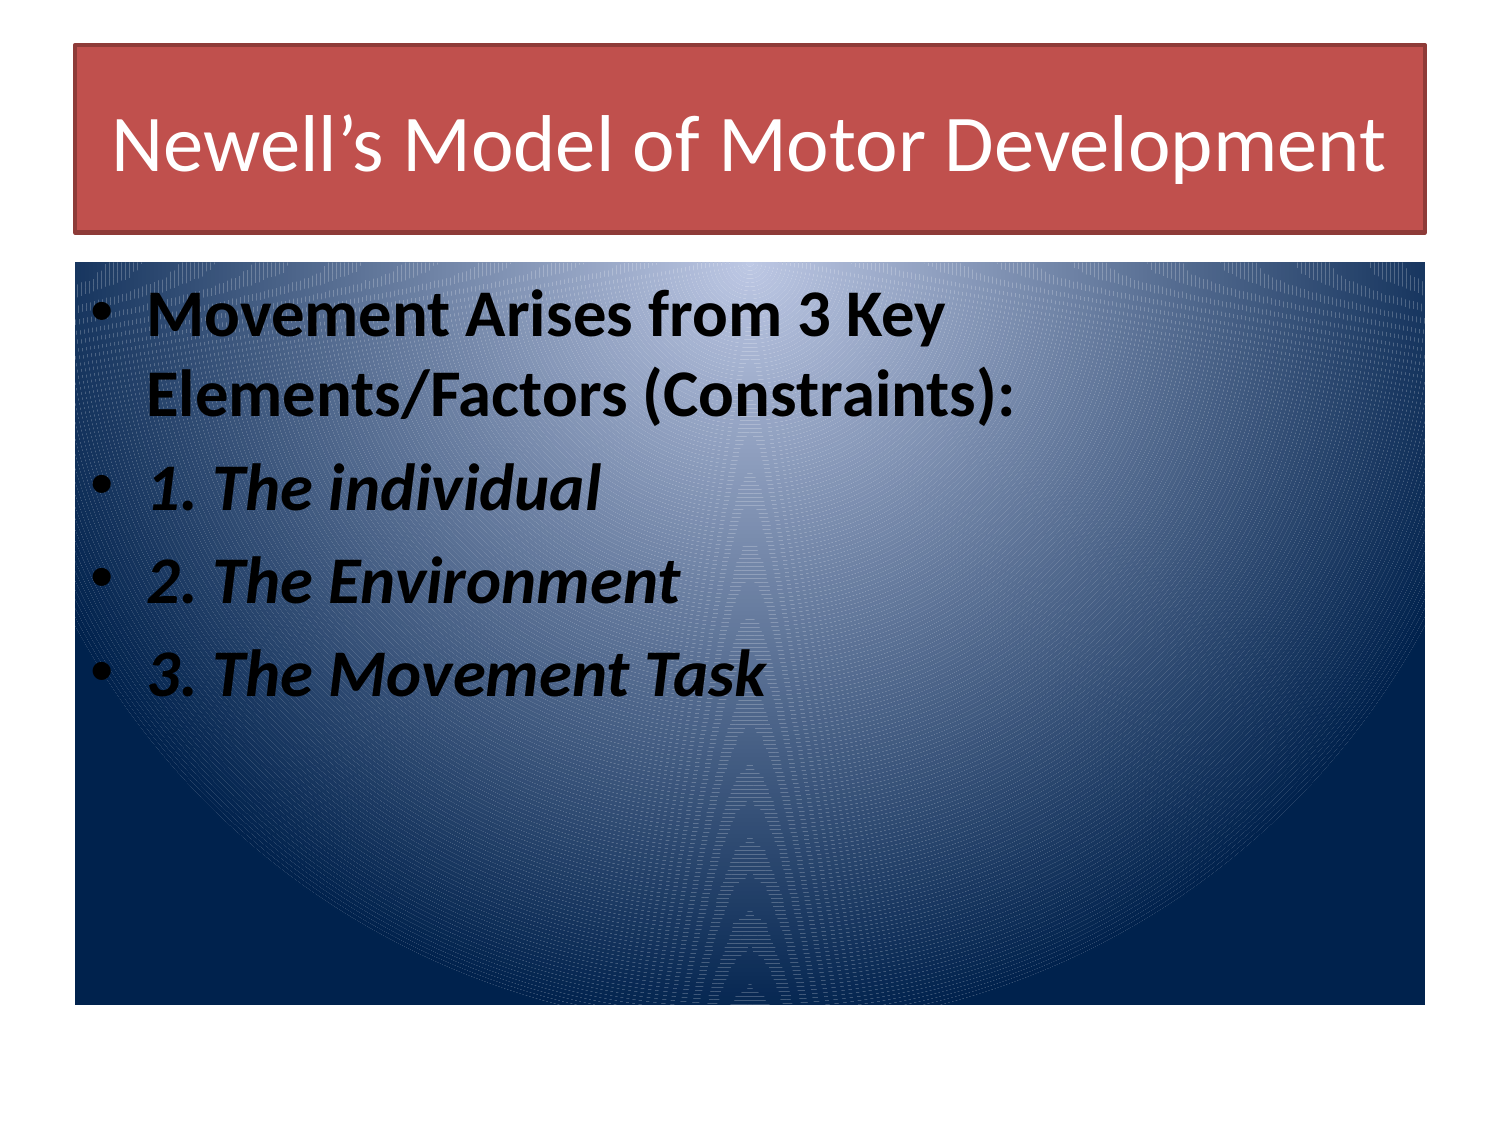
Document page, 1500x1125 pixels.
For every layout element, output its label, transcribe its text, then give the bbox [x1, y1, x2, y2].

title Newell’s Model of Motor Development [73, 43, 1427, 235]
list Movement Arises from 3 Key Elements/Factors (Constraints): 1. The individual 2. The Environment 3. The Movement Task [75, 262, 1425, 1005]
